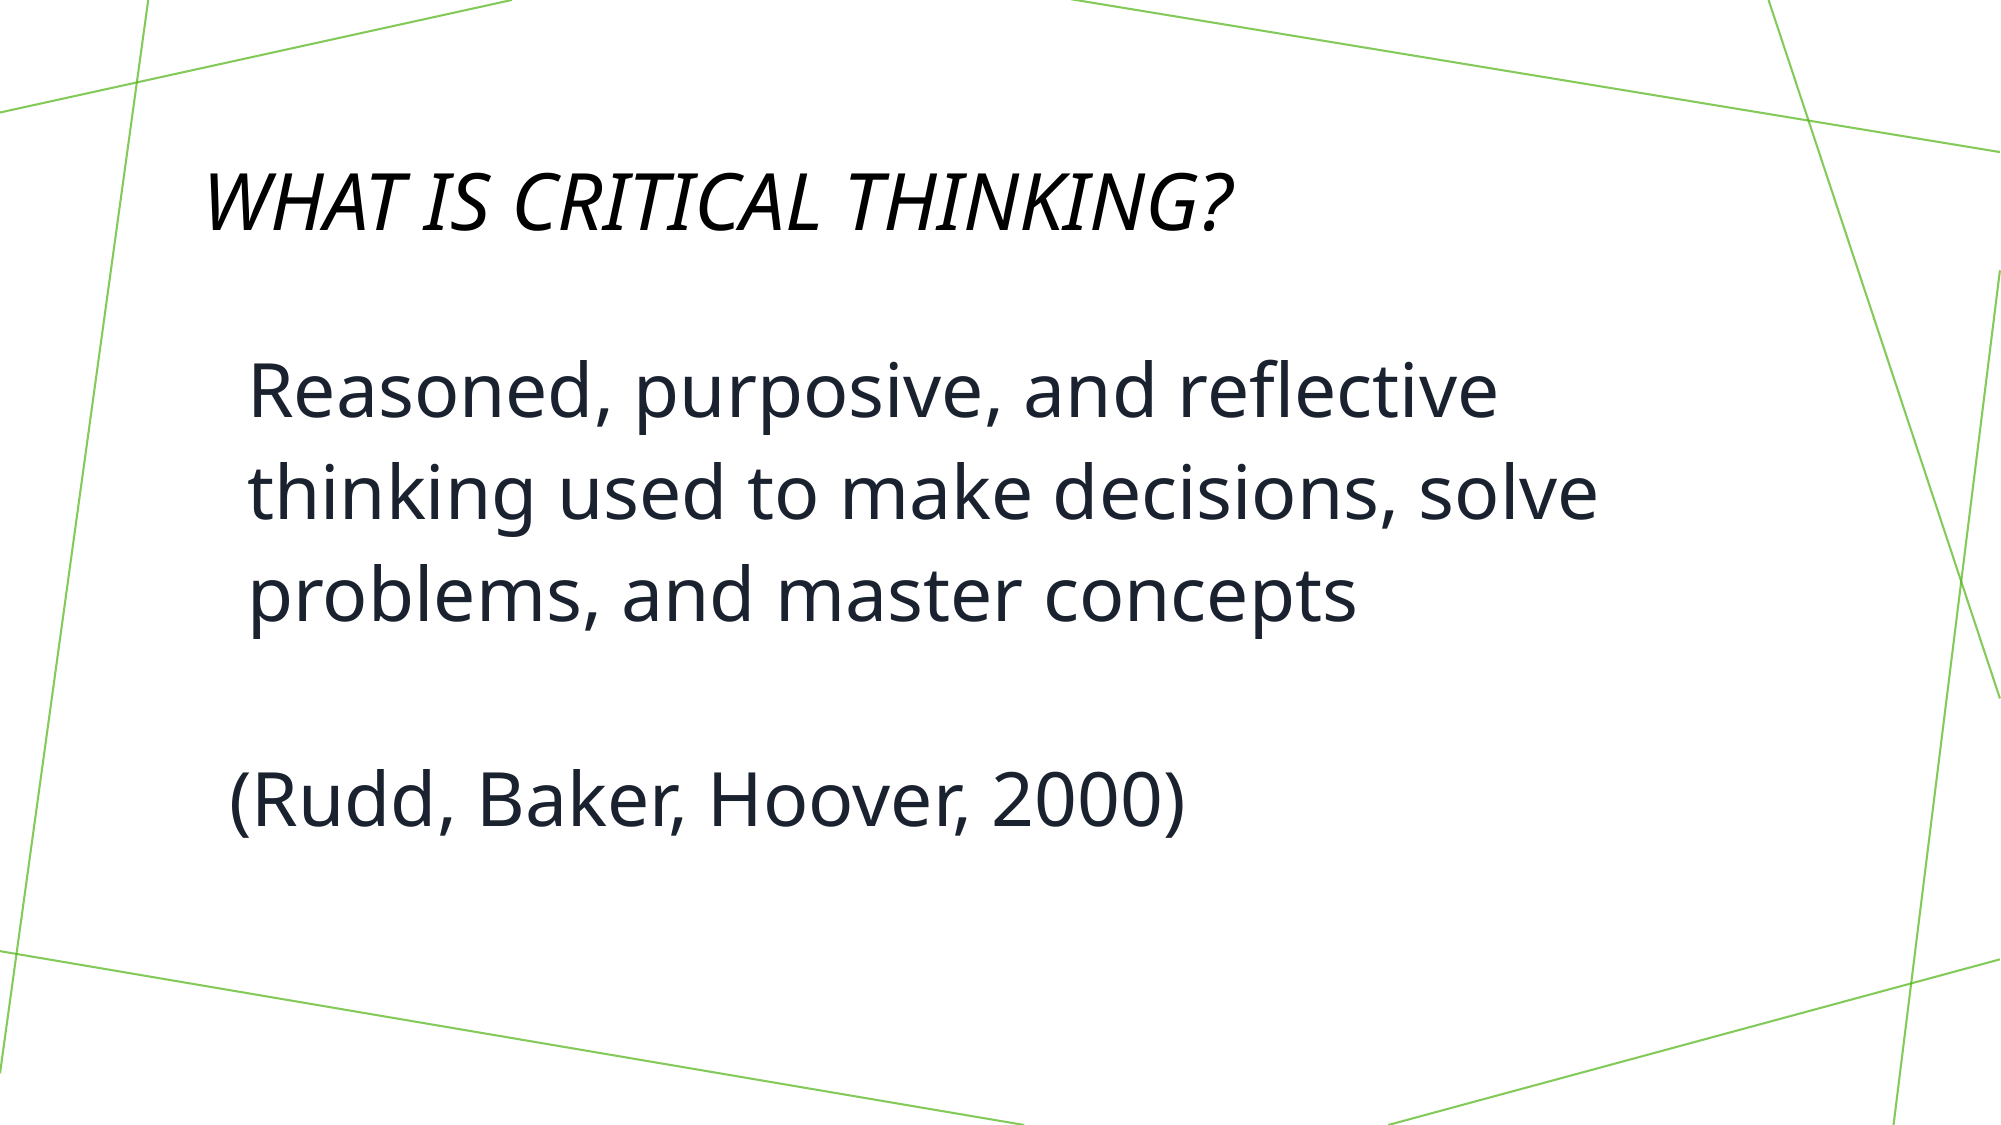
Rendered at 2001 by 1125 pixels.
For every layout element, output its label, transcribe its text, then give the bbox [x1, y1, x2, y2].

list Reasoned, purposive, and reflective thinking used to make decisions, solve problems, and master concepts (Rudd, Baker, Hoover, 2000) [187, 329, 1813, 990]
title What is Critical Thinking? [187, 87, 1813, 315]
